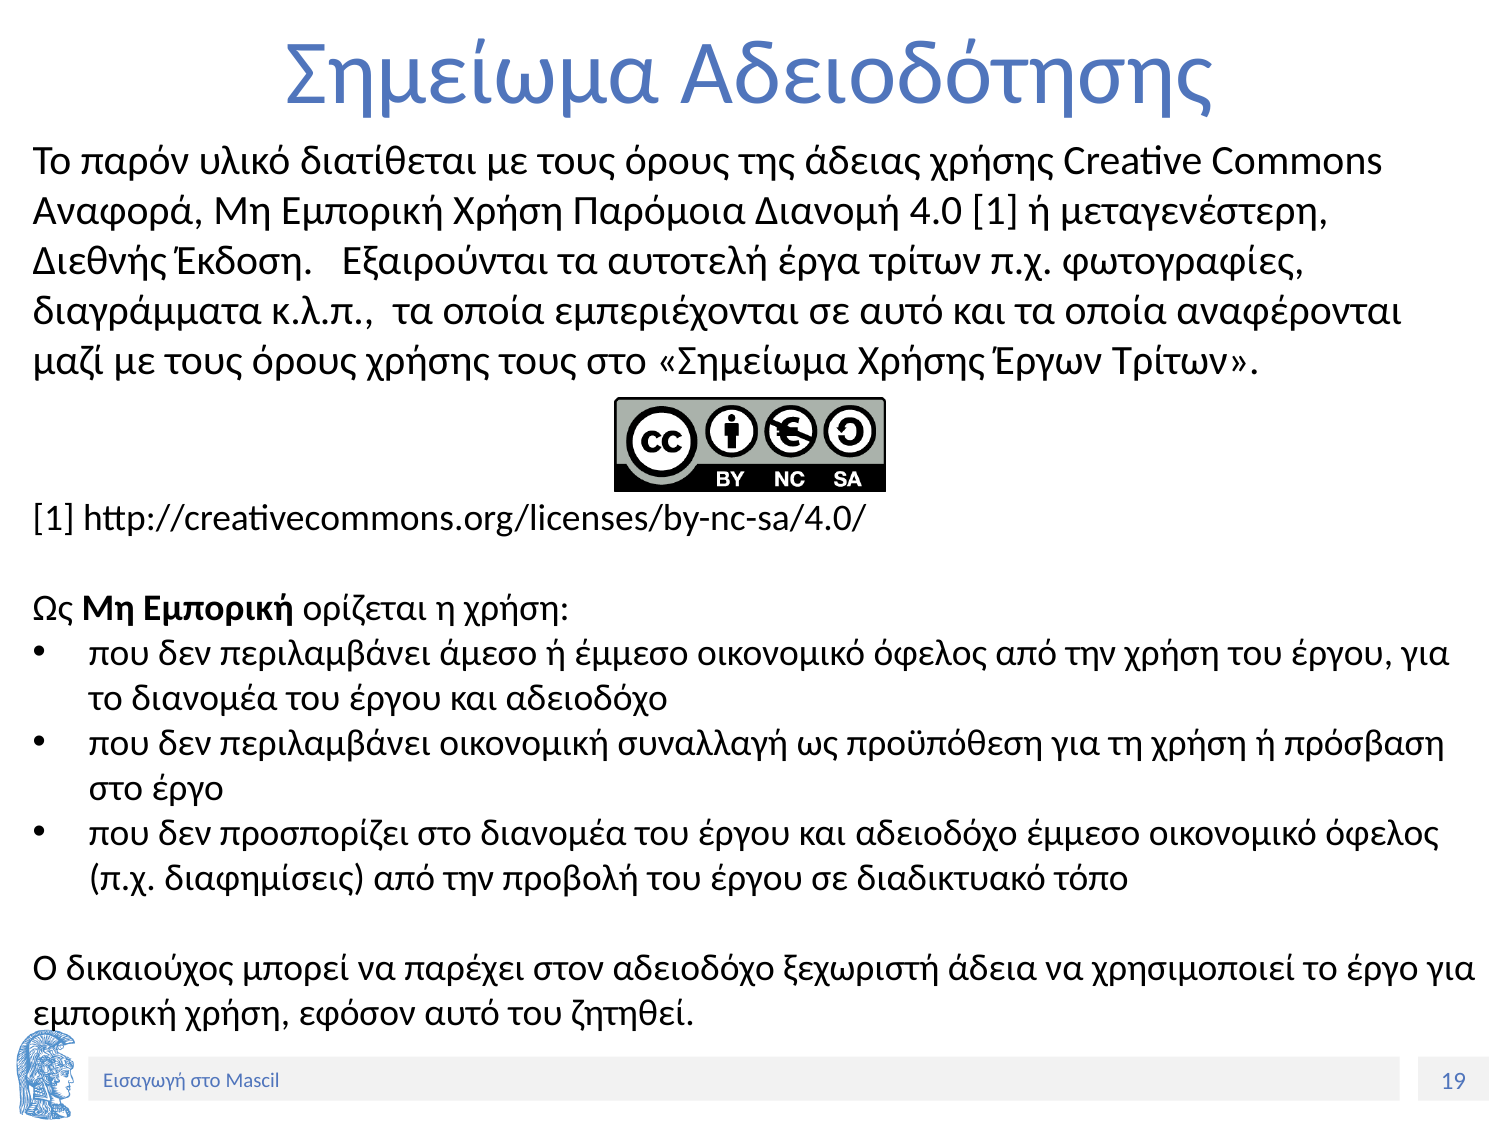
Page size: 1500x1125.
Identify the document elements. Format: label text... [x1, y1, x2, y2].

list Το παρόν υλικό διατίθεται με τους όρους της άδειας χρήσης Creative Commons Αναφορά, Μη Εμπορική Χρήση Παρόμοια Διανομή 4.0 [1] ή μεταγενέστερη, Διεθνής Έκδοση. Εξαιρούνται τα αυτοτελή έργα τρίτων π.χ. φωτογραφίες, διαγράμματα κ.λ.π., τα οποία εμπεριέχονται σε αυτό και τα οποία αναφέρονται μαζί με τους όρους χρήσης τους στο «Σημείωμα Χρήσης Έργων Τρίτων». [17, 125, 1483, 362]
title Σημείωμα Αδειοδότησης [75, 0, 1425, 125]
picture [614, 396, 886, 492]
picture [9, 1026, 81, 1120]
text_box [1] http://creativecommons.org/licenses/by-nc-sa/4.0/ Ως Μη Εμπορική ορίζεται η χρήση: που δεν περιλαμβάνει άμεσο ή έμμεσο οικονομικό όφελος από την χρήση του έργου, για το διανομέα του έργου και αδειοδόχο που δεν περιλαμβάνει οικονομική συναλλαγή ως προϋπόθεση για τη χρήση ή πρόσβαση στο έργο που δεν προσπορίζει στο διανομέα του έργου και αδειοδόχο έμμεσο οικονομικό όφελος (π.χ. διαφημίσεις) από την προβολή του έργου σε διαδικτυακό τόπο Ο δικαιούχος μπορεί να παρέχει στον αδειοδόχο ξεχωριστή άδεια να χρησιμοποιεί το έργο για εμπορική χρήση, εφόσον αυτό του ζητηθεί. [17, 479, 1500, 1047]
